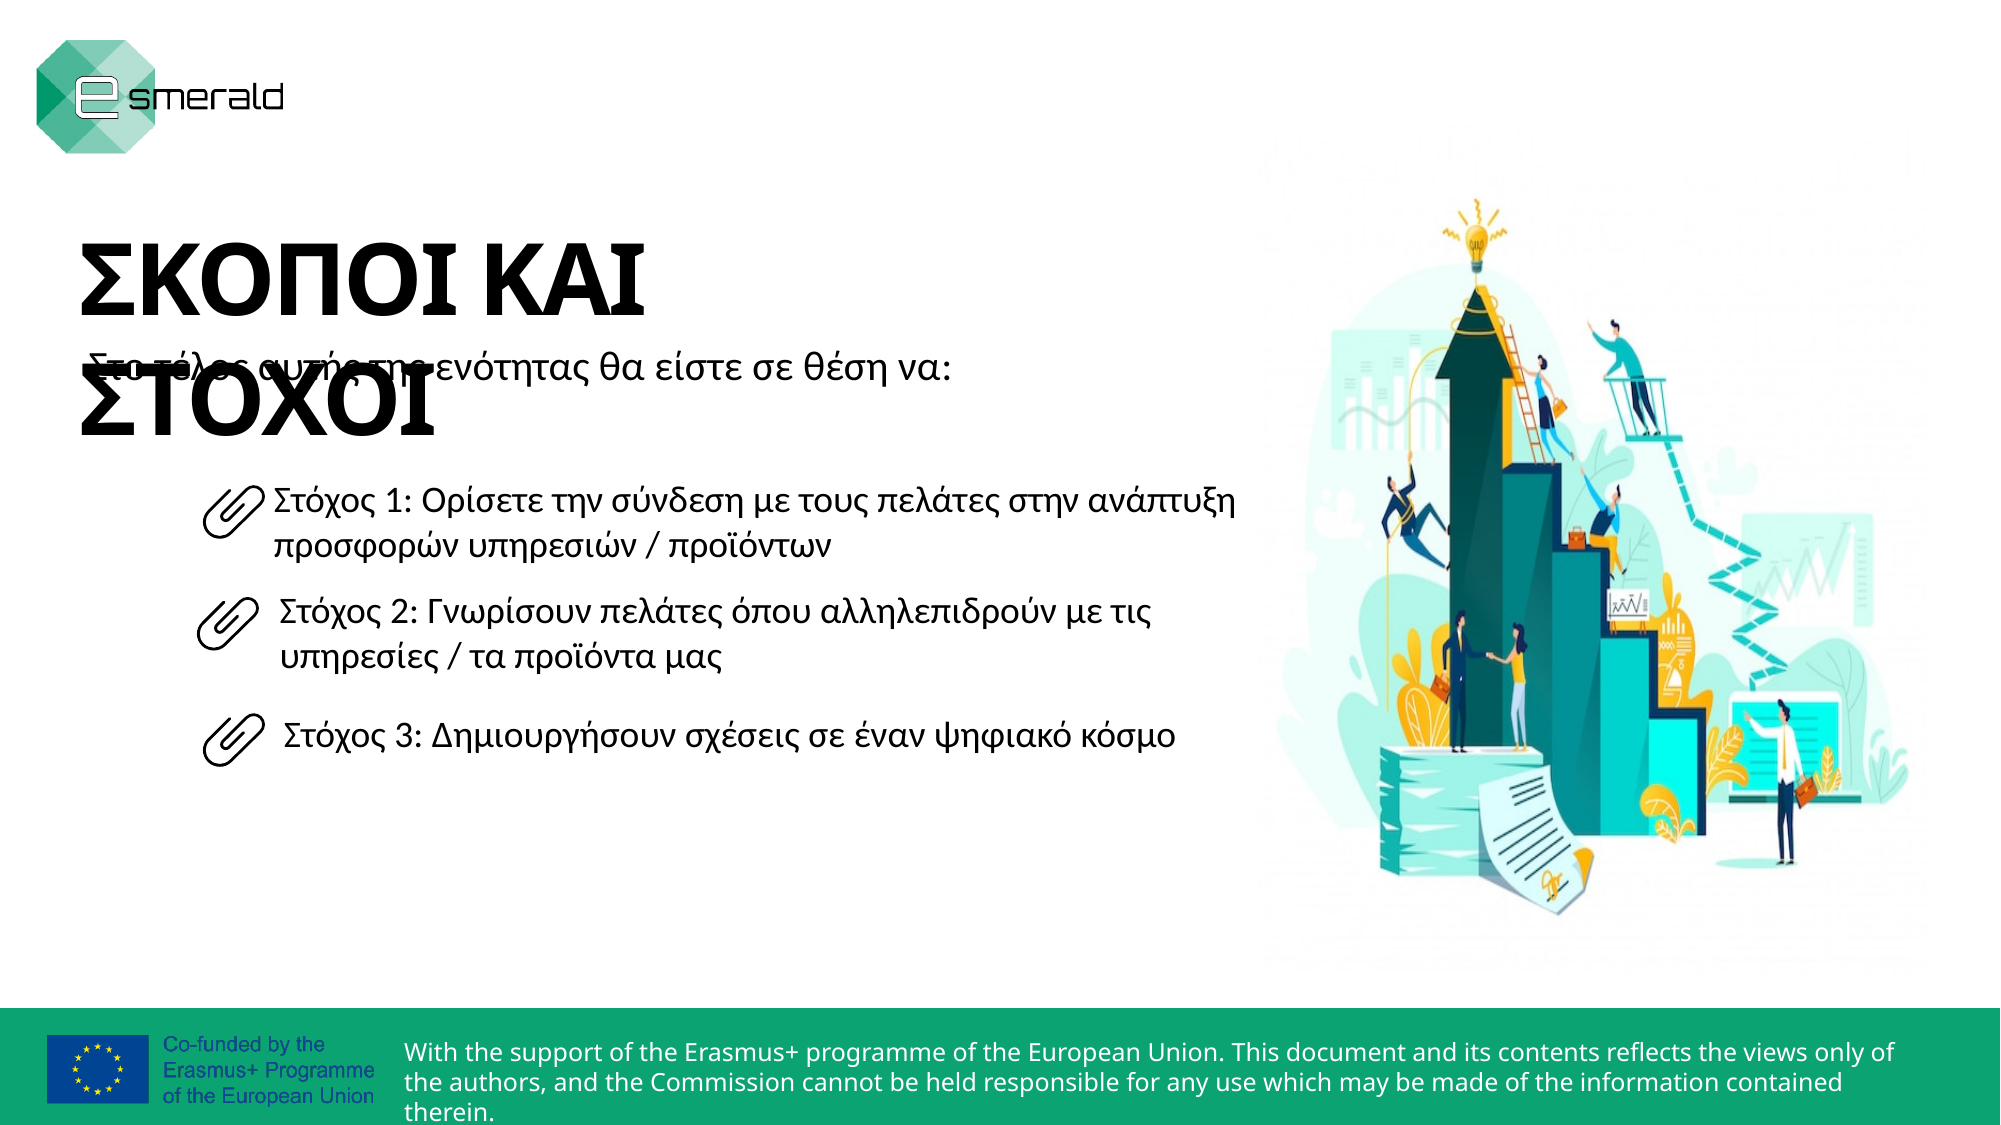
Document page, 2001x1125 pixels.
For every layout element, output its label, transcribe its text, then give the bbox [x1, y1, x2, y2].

picture [1258, 124, 1927, 978]
text_box ΣΚΟΠΟΙ ΚΑΙ ΣΤΟΧΟΙ [78, 213, 982, 578]
picture [47, 1035, 374, 1107]
picture [15, 18, 302, 169]
text_box Στόχος 3: Δημιουργήσουν σχέσεις σε έναν ψηφιακό κόσμο [269, 702, 1192, 763]
text_box Στο τέλος αυτής της ενότητας θα είστε σε θέση να: [88, 336, 1035, 390]
text_box [196, 597, 259, 651]
text_box [202, 713, 265, 767]
text_box Στόχος 1: Ορίσετε την σύνδεση με τους πελάτες στην ανάπτυξη προσφορών υπηρεσιών / προϊόντων [982, 467, 1258, 573]
text_box Στόχος 2: Γνωρίσουν πελάτες όπου αλληλεπιδρούν με τις υπηρεσίες / τα προϊόντα μας [264, 579, 1258, 684]
